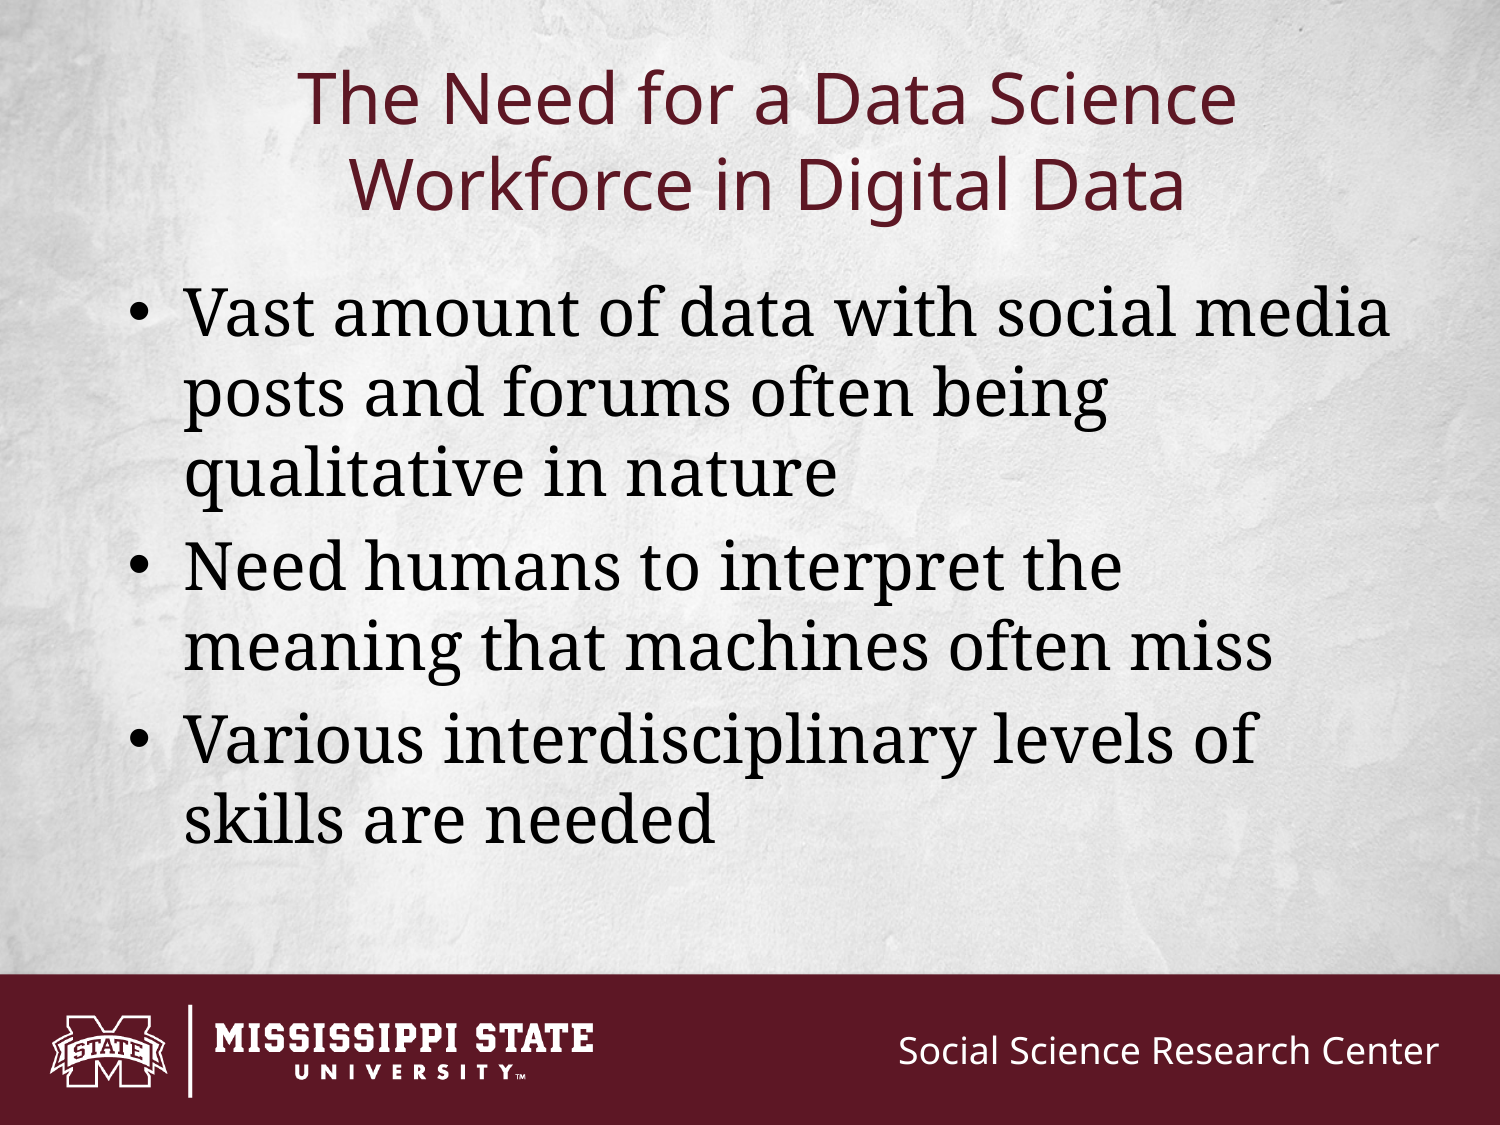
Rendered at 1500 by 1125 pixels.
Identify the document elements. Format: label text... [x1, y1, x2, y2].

title The Need for a Data Science Workforce in Digital Data [112, 45, 1425, 233]
picture [49, 1004, 593, 1098]
list Vast amount of data with social media posts and forums often being qualitative in nature Need humans to interpret the meaning that machines often miss Various interdisciplinary levels of skills are needed [112, 262, 1425, 911]
